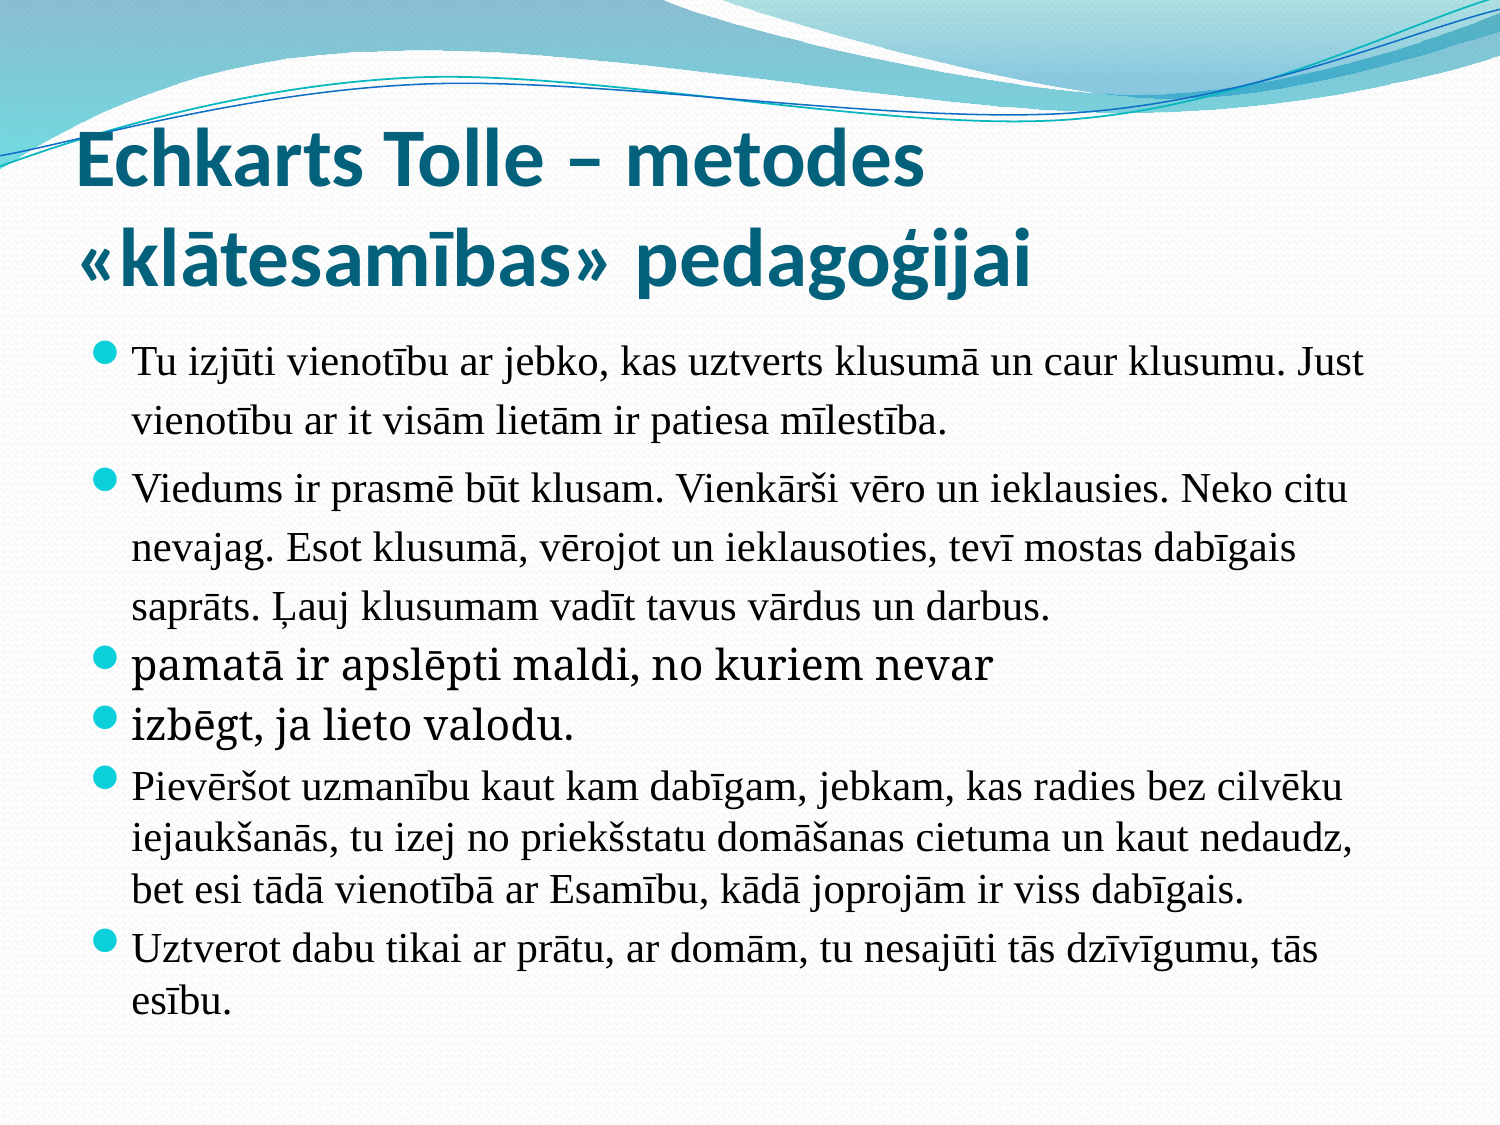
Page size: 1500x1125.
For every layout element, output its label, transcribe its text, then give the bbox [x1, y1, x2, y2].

list Tu izjūti vienotību ar jebko, kas uztverts klusumā un caur klusumu. Just vienotību ar it visām lietām ir patiesa mīlestība. Viedums ir prasmē būt klusam. Vienkārši vēro un ieklausies. Neko citu nevajag. Esot klusumā, vērojot un ieklausoties, tevī mostas dabīgais saprāts. Ļauj klusumam vadīt tavus vārdus un darbus. pamatā ir apslēpti maldi, no kuriem nevar izbēgt, ja lieto valodu. Pievēršot uzmanību kaut kam dabīgam, jebkam, kas radies bez cilvēku iejaukšanās, tu izej no priekšstatu domāšanas cietuma un kaut nedaudz, bet esi tādā vienotībā ar Esamību, kādā joprojām ir viss dabīgais. Uztverot dabu tikai ar prātu, ar domām, tu nesajūti tās dzīvīgumu, tās esību. [75, 317, 1425, 1038]
title Echkarts Tolle – metodes «klātesamības» pedagoģijai [75, 115, 1425, 303]
